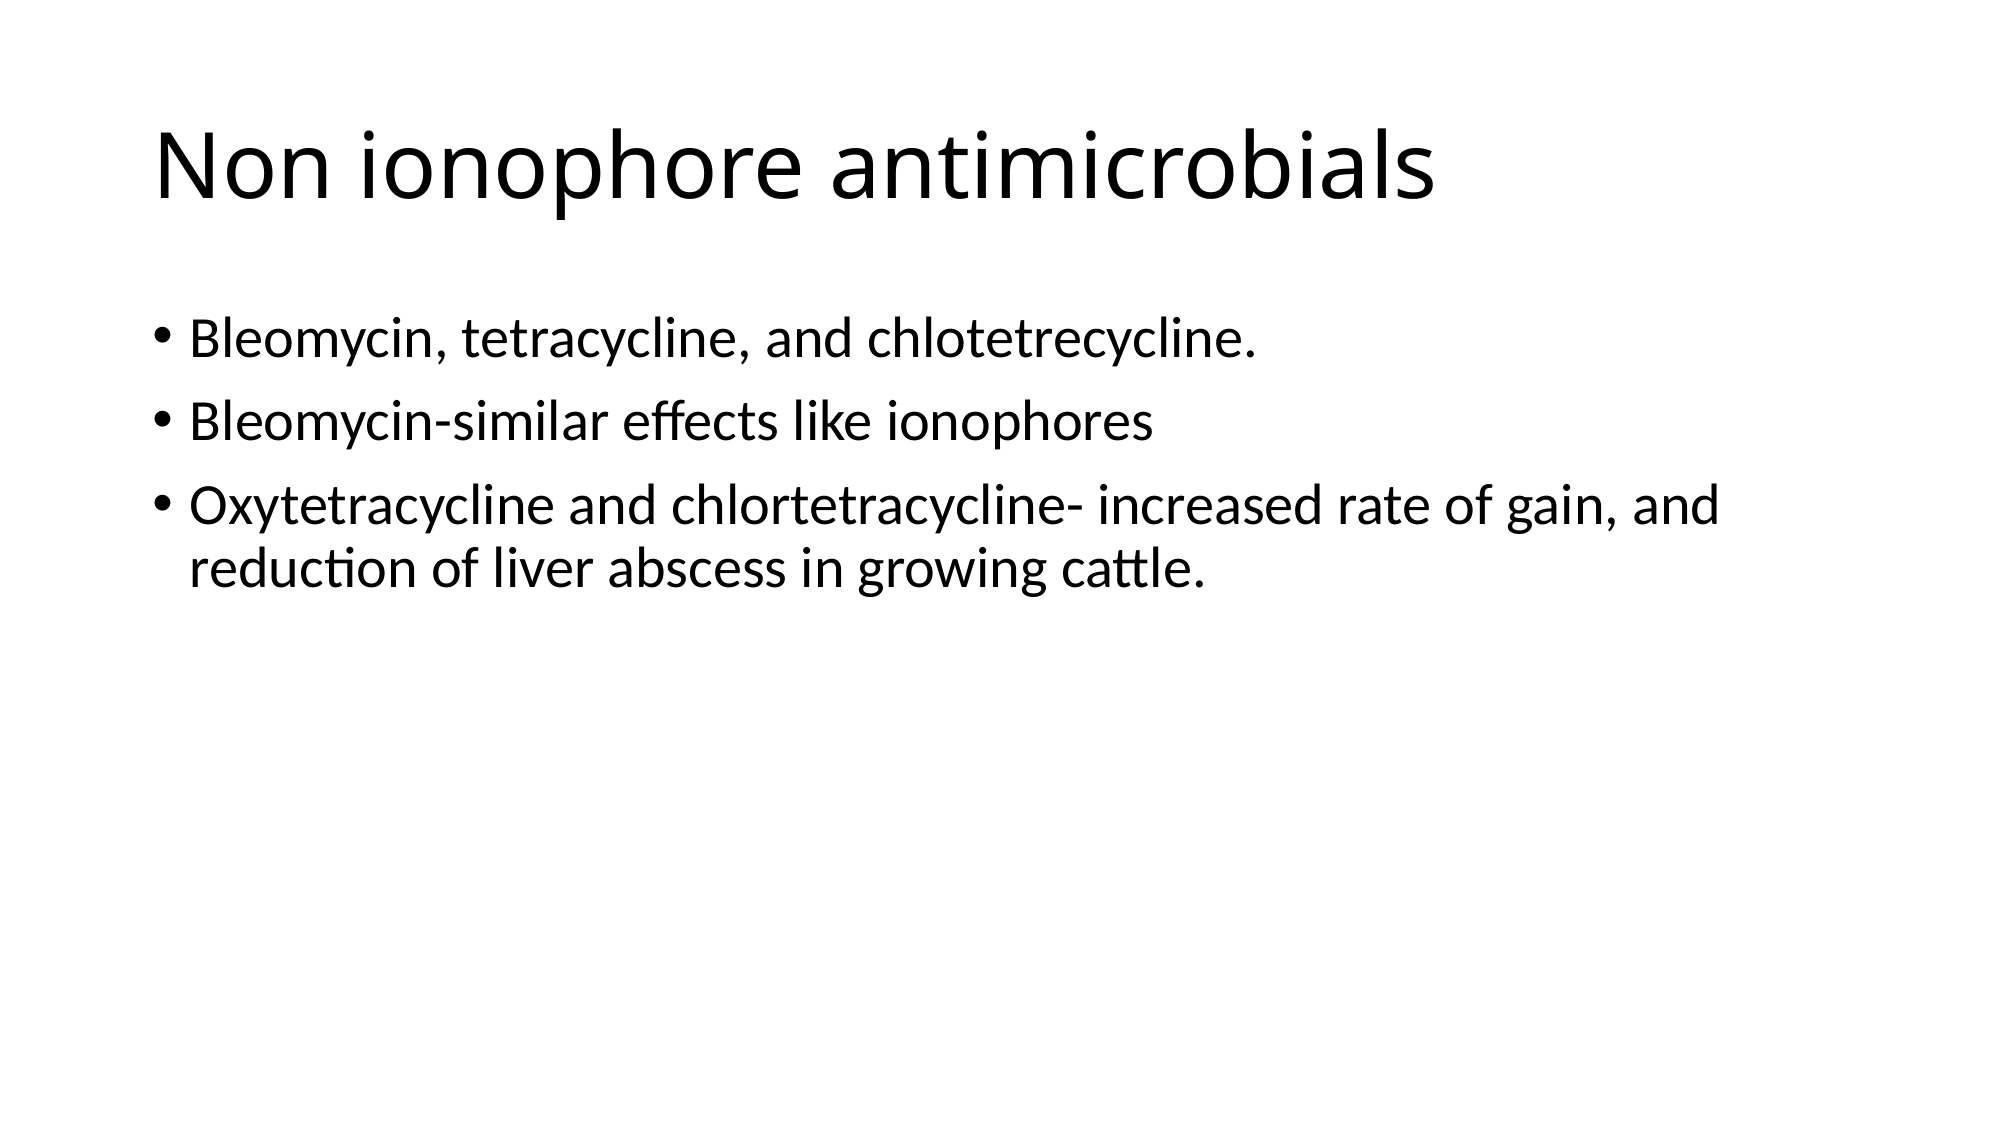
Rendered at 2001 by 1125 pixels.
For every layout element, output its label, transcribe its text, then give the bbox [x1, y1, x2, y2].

title Non ionophore antimicrobials [137, 59, 1863, 278]
list Bleomycin, tetracycline, and chlotetrecycline. Bleomycin-similar effects like ionophores Oxytetracycline and chlortetracycline- increased rate of gain, and reduction of liver abscess in growing cattle. [137, 299, 1863, 1014]
